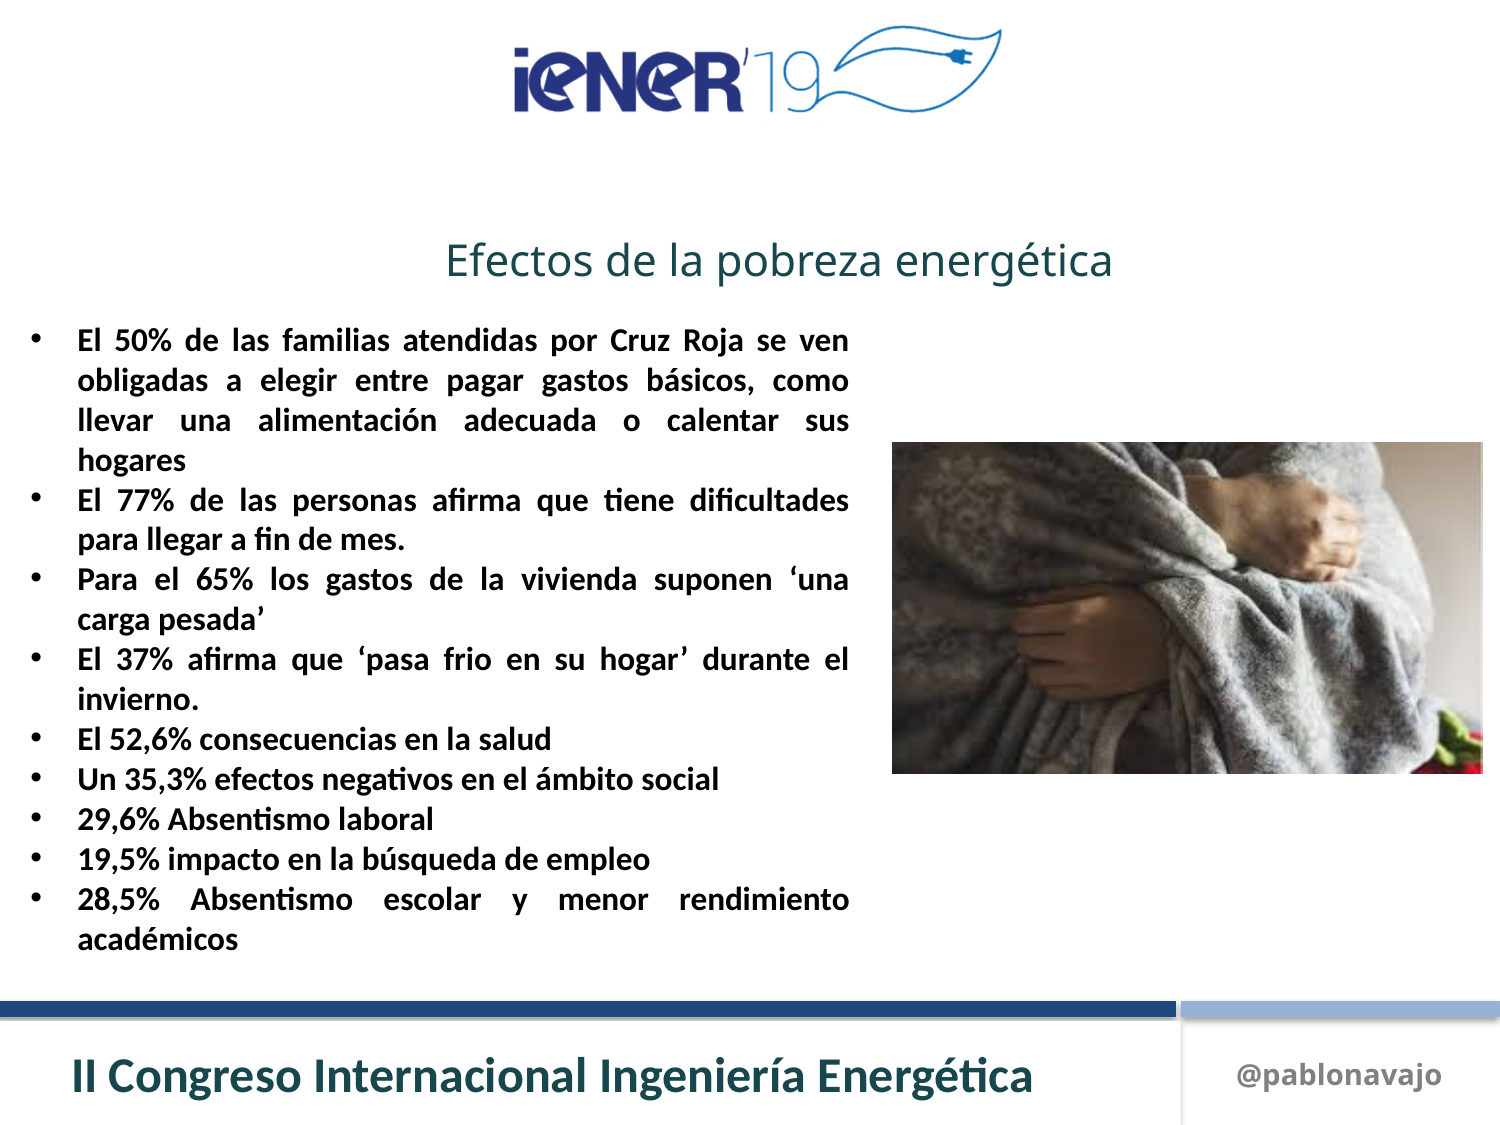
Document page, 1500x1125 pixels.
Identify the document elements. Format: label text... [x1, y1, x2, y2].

title Efectos de la pobreza energética [76, 224, 1483, 293]
text_box El 50% de las familias atendidas por Cruz Roja se ven obligadas a elegir entre pagar gastos básicos, como llevar una alimentación adecuada o calentar sus hogares El 77% de las personas afirma que tiene dificultades para llegar a fin de mes. Para el 65% los gastos de la vivienda suponen ‘una carga pesada’ El 37% afirma que ‘pasa frio en su hogar’ durante el invierno. El 52,6% consecuencias en la salud Un 35,3% efectos negativos en el ámbito social 29,6% Absentismo laboral 19,5% impacto en la búsqueda de empleo 28,5% Absentismo escolar y menor rendimiento académicos [15, 310, 866, 965]
text_box @pablonavajo [1216, 1049, 1458, 1099]
picture [510, 25, 1002, 121]
picture [891, 442, 1484, 775]
